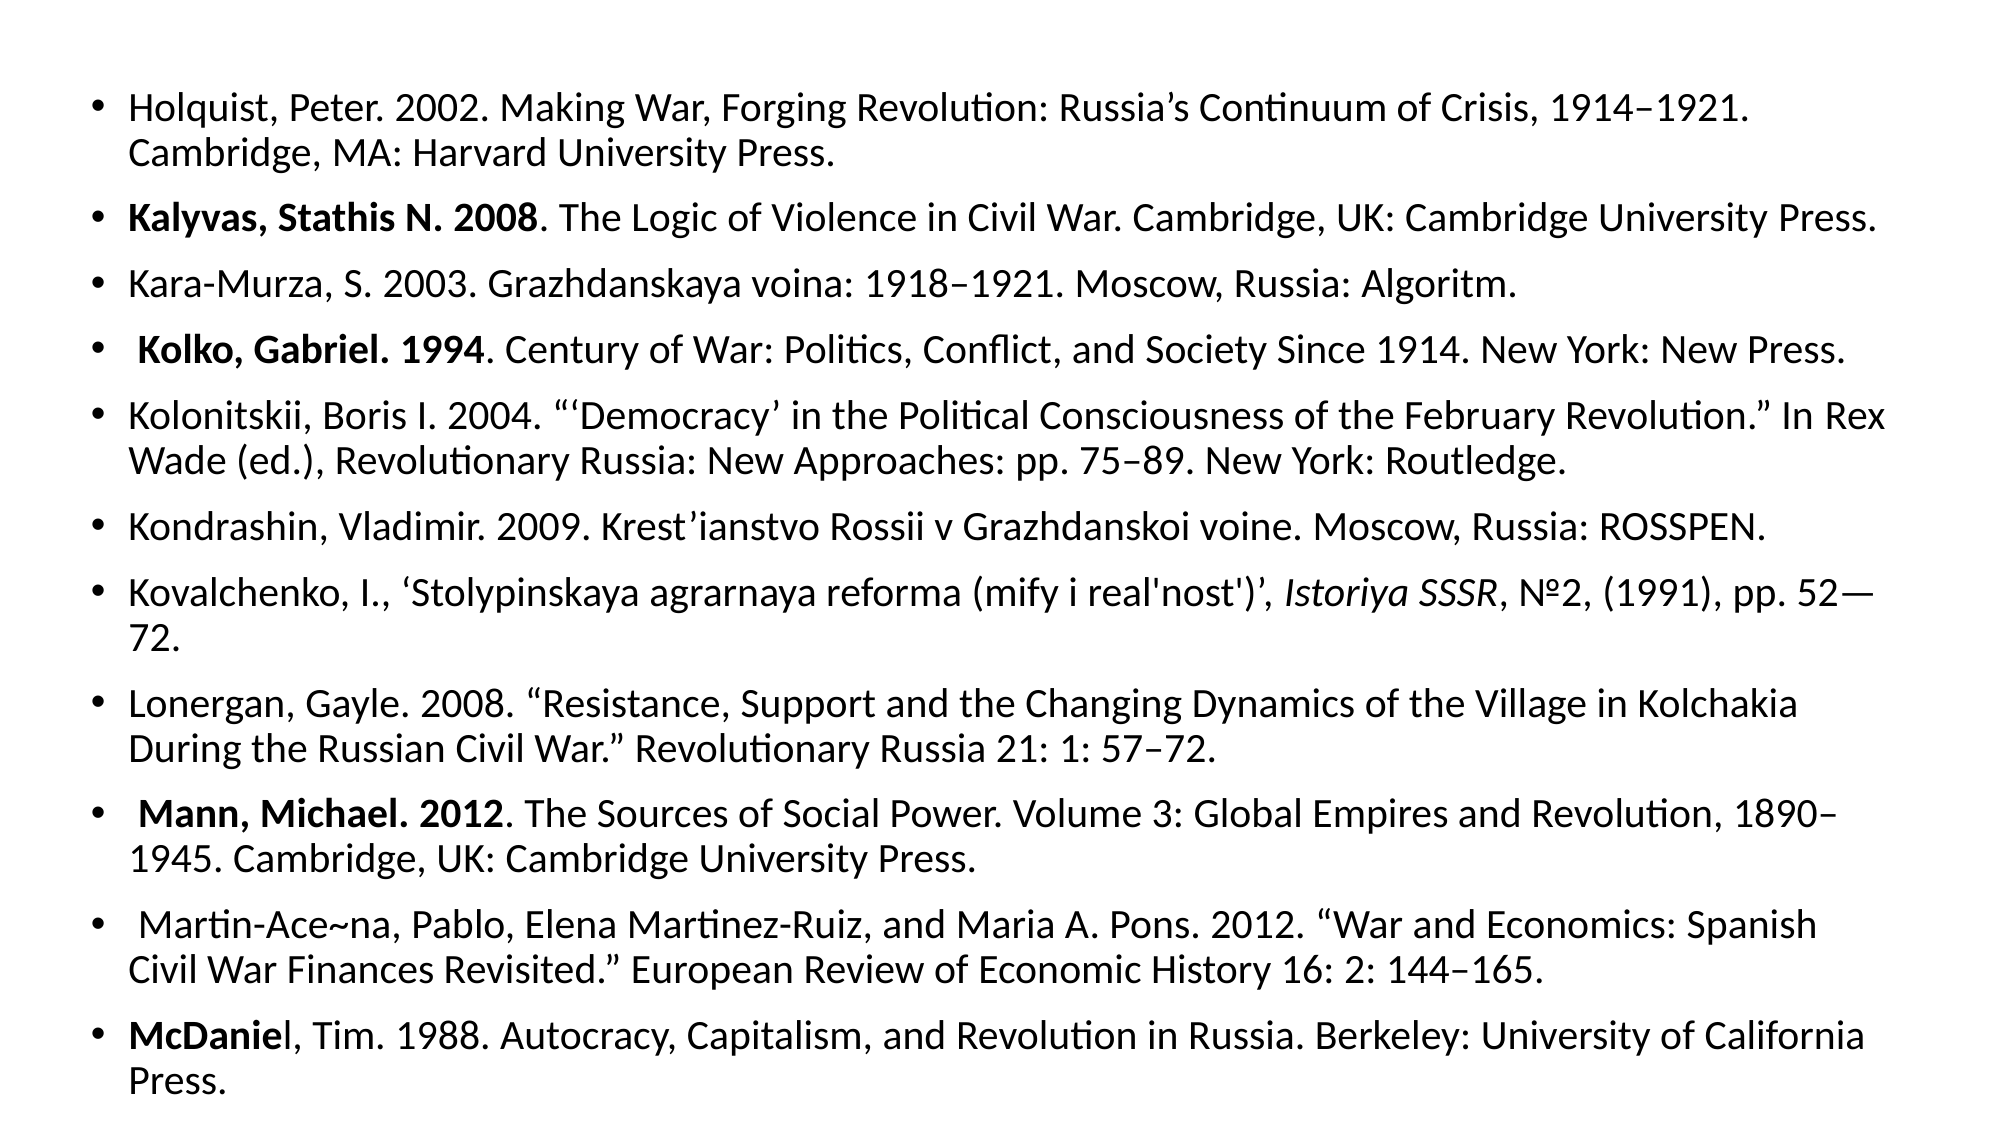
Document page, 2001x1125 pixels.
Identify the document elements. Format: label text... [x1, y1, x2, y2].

list Holquist, Peter. 2002. Making War, Forging Revolution: Russia’s Continuum of Crisis, 1914–1921. Cambridge, MA: Harvard University Press. Kalyvas, Stathis N. 2008. The Logic of Violence in Civil War. Cambridge, UK: Cambridge University Press. Kara-Murza, S. 2003. Grazhdanskaya voina: 1918–1921. Moscow, Russia: Algoritm. Kolko, Gabriel. 1994. Century of War: Politics, Conflict, and Society Since 1914. New York: New Press. Kolonitskii, Boris I. 2004. “‘Democracy’ in the Political Consciousness of the February Revolution.” In Rex Wade (ed.), Revolutionary Russia: New Approaches: pp. 75–89. New York: Routledge. Kondrashin, Vladimir. 2009. Krest’ianstvo Rossii v Grazhdanskoi voine. Moscow, Russia: ROSSPEN. Kovalchenko, I., ‘Stolypinskaya agrarnaya reforma (mify i real'nost')’, Istoriya SSSR, №2, (1991), pp. 52—72. Lonergan, Gayle. 2008. “Resistance, Support and the Changing Dynamics of the Village in Kolchakia During the Russian Civil War.” Revolutionary Russia 21: 1: 57–72. Mann, Michael. 2012. The Sources of Social Power. Volume 3: Global Empires and Revolution, 1890–1945. Cambridge, UK: Cambridge University Press. Martin-Ace~na, Pablo, Elena Martinez-Ruiz, and Maria A. Pons. 2012. “War and Economics: Spanish Civil War Finances Revisited.” European Review of Economic History 16: 2: 144–165. McDaniel, Tim. 1988. Autocracy, Capitalism, and Revolution in Russia. Berkeley: University of California Press. [75, 77, 1911, 1085]
